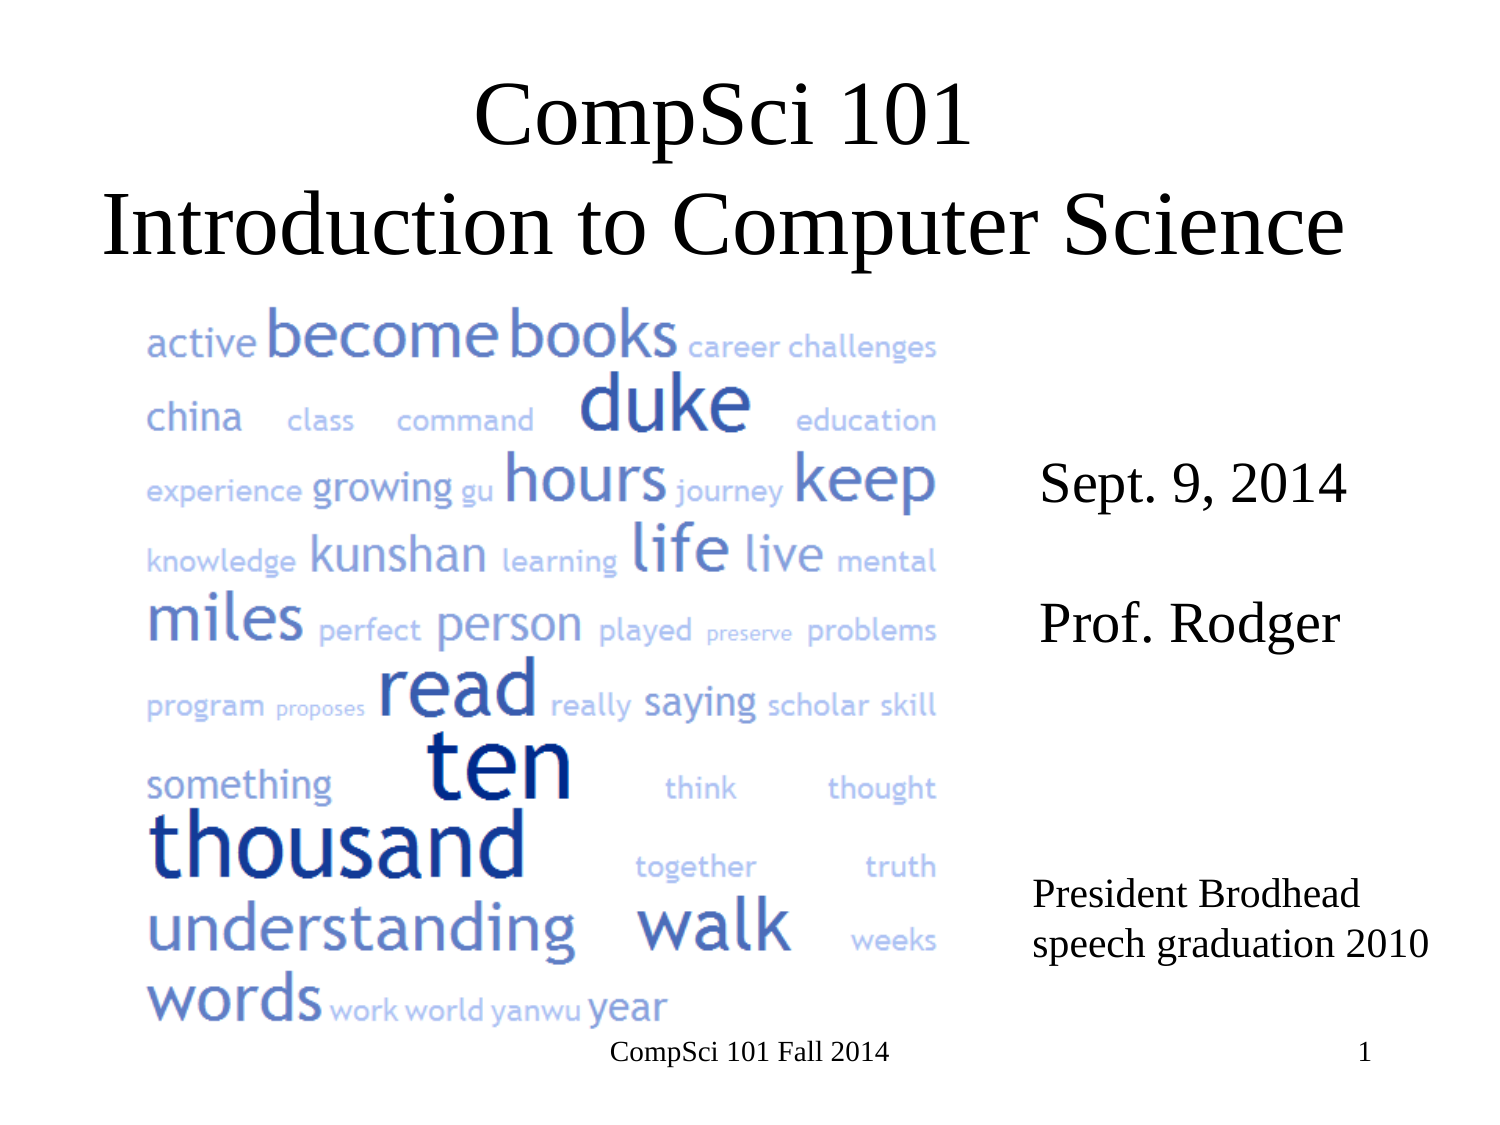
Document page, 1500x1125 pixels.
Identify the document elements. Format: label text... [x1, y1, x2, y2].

title CompSci 101 Introduction to Computer Science [56, 0, 1394, 325]
text_box Sept. 9, 2014 Prof. Rodger [1024, 436, 1363, 662]
picture [115, 287, 973, 1040]
slide_number 1 [1074, 1024, 1388, 1101]
text_box President Brodhead speech graduation 2010 [1017, 858, 1469, 973]
footer CompSci 101 Fall 2014 [512, 1024, 988, 1101]
